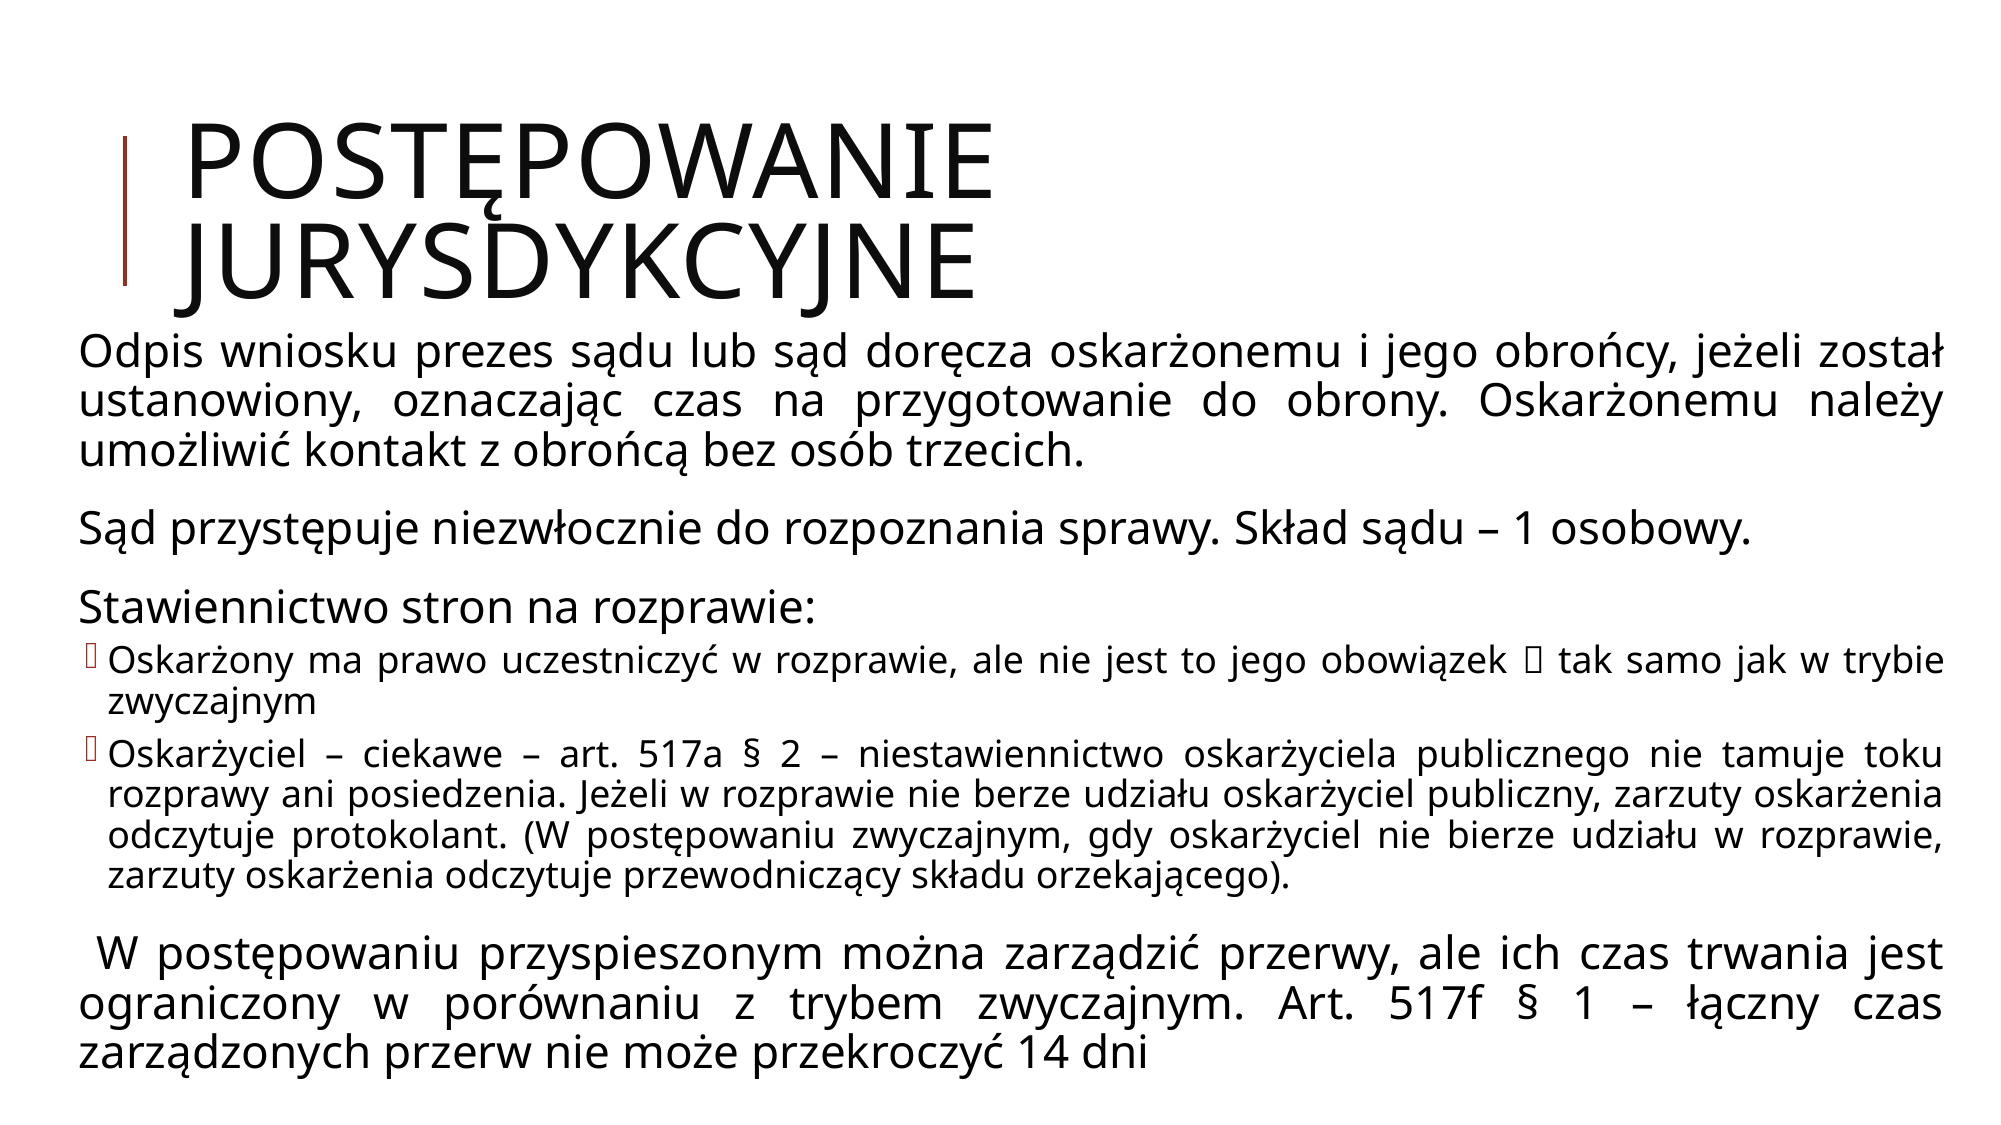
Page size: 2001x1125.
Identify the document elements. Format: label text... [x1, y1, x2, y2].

list Odpis wniosku prezes sądu lub sąd doręcza oskarżonemu i jego obrońcy, jeżeli został ustanowiony, oznaczając czas na przygotowanie do obrony. Oskarżonemu należy umożliwić kontakt z obrońcą bez osób trzecich. Sąd przystępuje niezwłocznie do rozpoznania sprawy. Skład sądu – 1 osobowy. Stawiennictwo stron na rozprawie: Oskarżony ma prawo uczestniczyć w rozprawie, ale nie jest to jego obowiązek  tak samo jak w trybie zwyczajnym Oskarżyciel – ciekawe – art. 517a § 2 – niestawiennictwo oskarżyciela publicznego nie tamuje toku rozprawy ani posiedzenia. Jeżeli w rozprawie nie berze udziału oskarżyciel publiczny, zarzuty oskarżenia odczytuje protokolant. (W postępowaniu zwyczajnym, gdy oskarżyciel nie bierze udziału w rozprawie, zarzuty oskarżenia odczytuje przewodniczący składu orzekającego). W postępowaniu przyspieszonym można zarządzić przerwy, ale ich czas trwania jest ograniczony w porównaniu z trybem zwyczajnym. Art. 517f § 1 – łączny czas zarządzonych przerw nie może przekroczyć 14 dni [56, 320, 1954, 1071]
title Postępowanie jurysdykcyjne [168, 96, 1763, 320]
